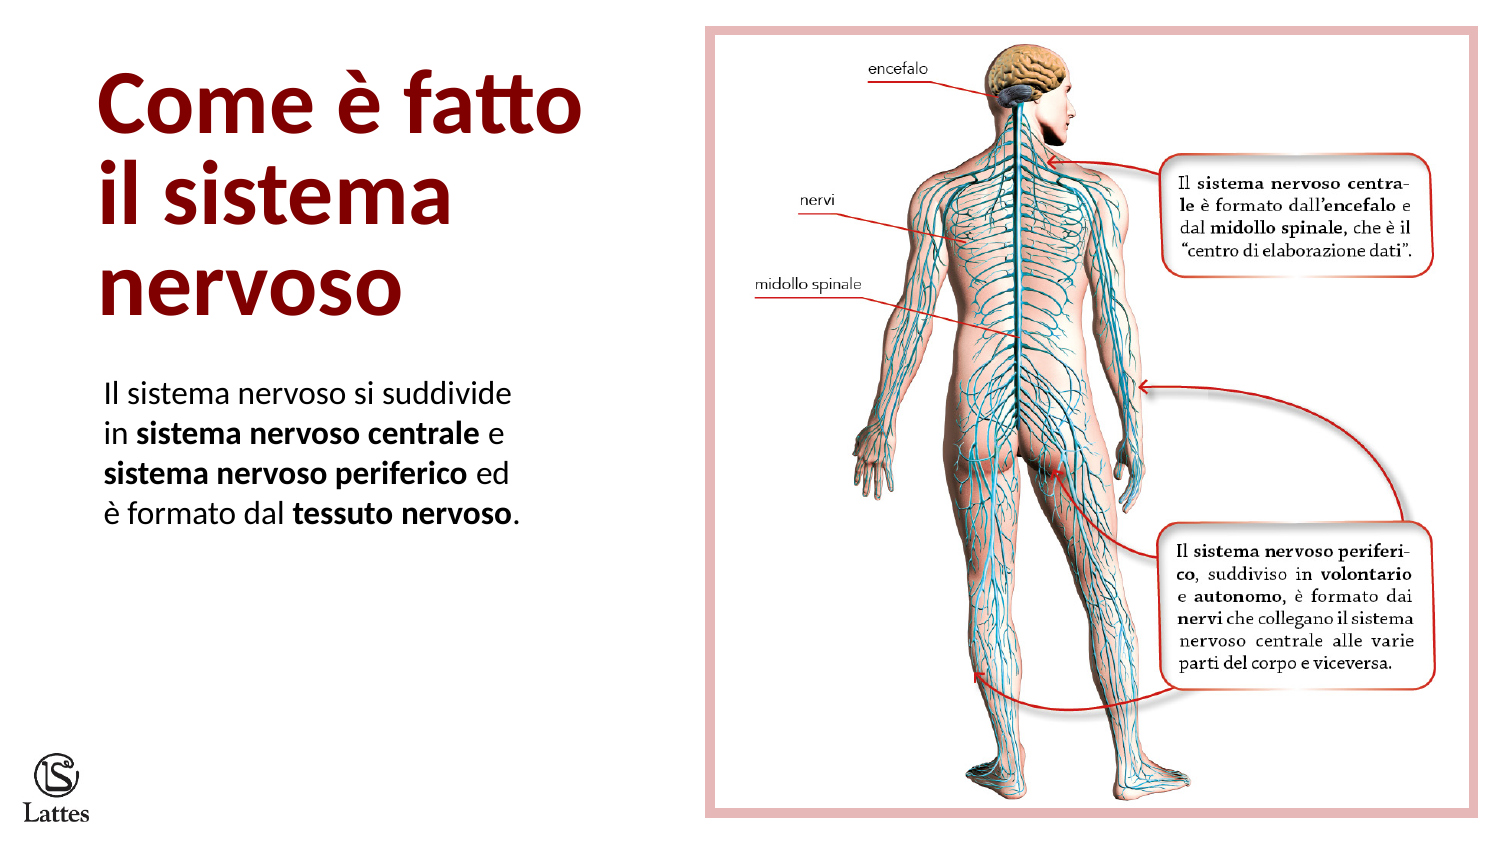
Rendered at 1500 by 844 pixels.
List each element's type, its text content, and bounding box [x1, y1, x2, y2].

picture [714, 35, 1469, 809]
list Il sistema nervoso si suddivide in sistema nervoso centrale e sistema nervoso periferico ed è formato dal tessuto nervoso. [88, 363, 538, 670]
title Come è fatto il sistema nervoso [82, 52, 709, 363]
picture [22, 752, 89, 823]
